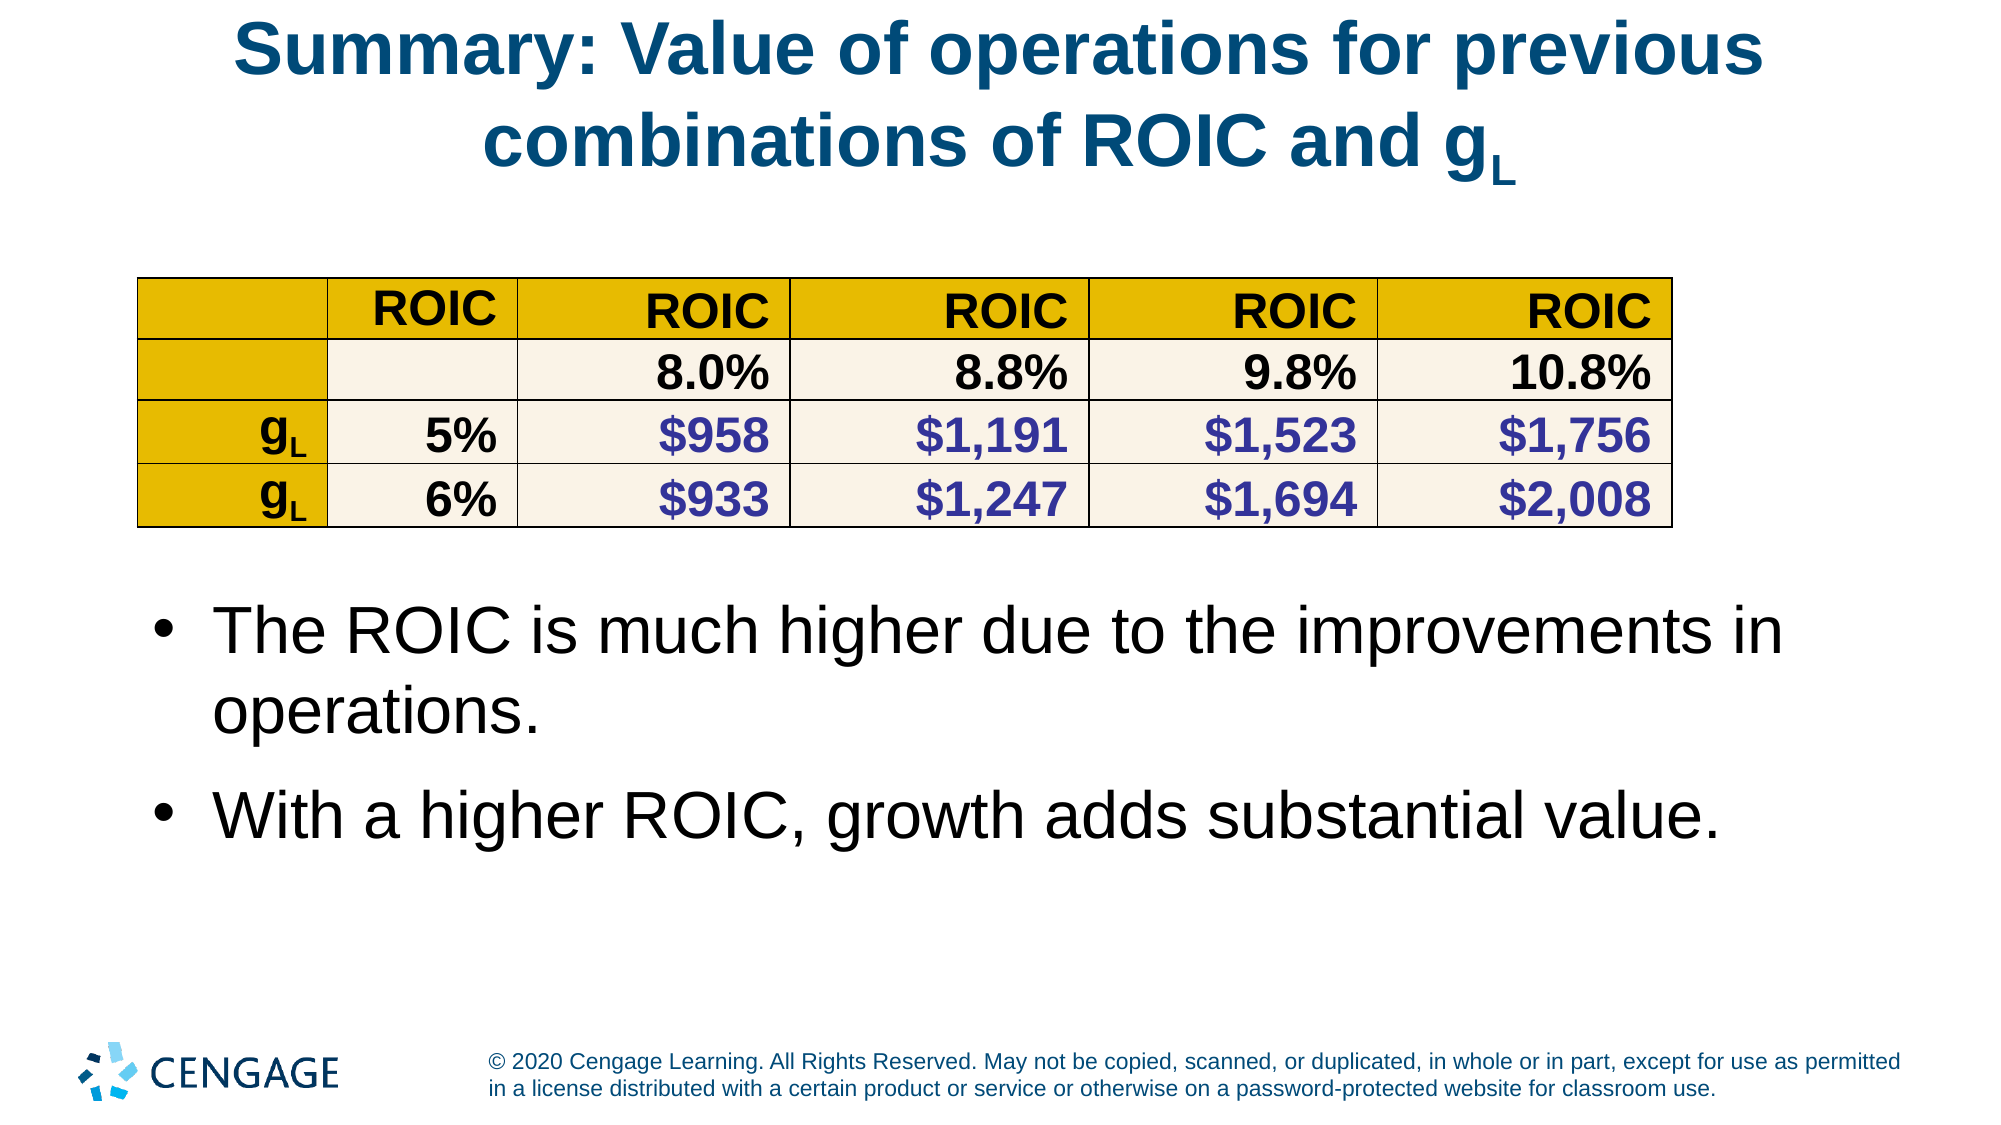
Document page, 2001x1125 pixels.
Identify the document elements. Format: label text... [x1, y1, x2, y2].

table_header ROIC [1090, 279, 1377, 338]
title Summary: Value of operations for previous combinations of ROIC and gL [137, 22, 1863, 173]
table_cell $1,191 [791, 401, 1088, 463]
table_cell 5% [328, 401, 517, 463]
table_header [138, 279, 327, 338]
table_header ROIC [328, 279, 517, 338]
table_cell gL [138, 401, 327, 463]
table_cell $1,694 [1090, 464, 1377, 526]
list The ROIC is much higher due to the improvements in operations. With a higher ROIC, growth adds substantial value. [137, 579, 1863, 898]
table_cell [328, 340, 517, 399]
table_cell gL [138, 464, 327, 526]
table_cell 8.8% [791, 340, 1088, 399]
table_header ROIC [1378, 279, 1671, 338]
table_cell $1,247 [791, 464, 1088, 526]
table_cell 6% [328, 464, 517, 526]
table_cell 9.8% [1090, 340, 1377, 399]
table_cell 10.8% [1378, 340, 1671, 399]
table_cell $933 [518, 464, 789, 526]
table_cell $1,523 [1090, 401, 1377, 463]
table_header ROIC [791, 279, 1088, 338]
table_cell [138, 340, 327, 399]
table_cell $1,756 [1378, 401, 1671, 463]
picture [78, 1042, 338, 1101]
table_cell 8.0% [518, 340, 789, 399]
table_header ROIC [518, 279, 789, 338]
table_cell $2,008 [1378, 464, 1671, 526]
table_cell $958 [518, 401, 789, 463]
